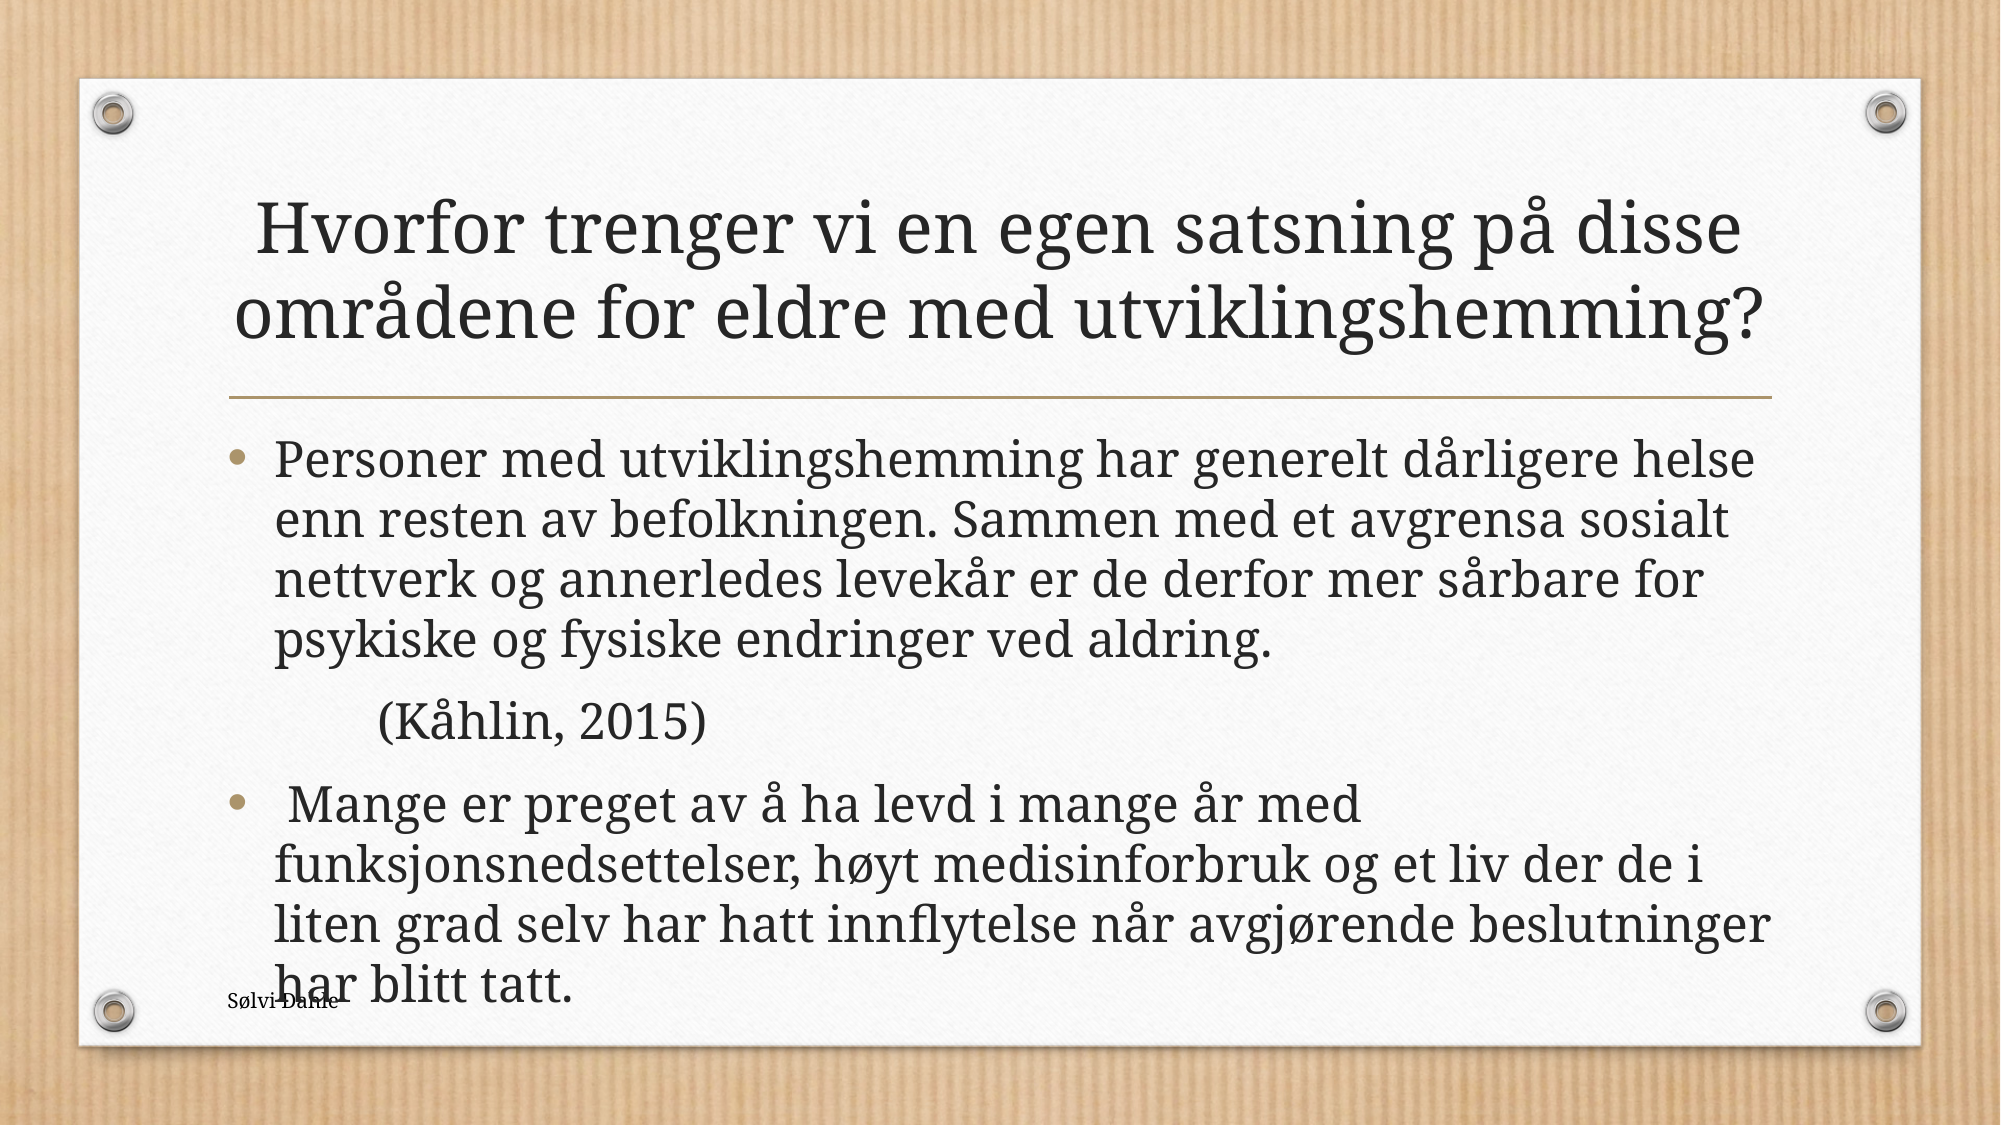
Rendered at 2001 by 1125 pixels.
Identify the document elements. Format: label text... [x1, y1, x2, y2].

footer Sølvi Dahle [212, 979, 1411, 1025]
list Personer med utviklingshemming har generelt dårligere helse enn resten av befolkningen. Sammen med et avgrensa sosialt nettverk og annerledes levekår er de derfor mer sårbare for psykiske og fysiske endringer ved aldring. (Kåhlin, 2015) Mange er preget av å ha levd i mange år med funksjonsnedsettelser, høyt medisinforbruk og et liv der de i liten grad selv har hatt innflytelse når avgjørende beslutninger har blitt tatt. [212, 419, 1788, 964]
title Hvorfor trenger vi en egen satsning på disse områdene for eldre med utviklingshemming? [212, 161, 1788, 375]
picture [0, 0, 2001, 1125]
